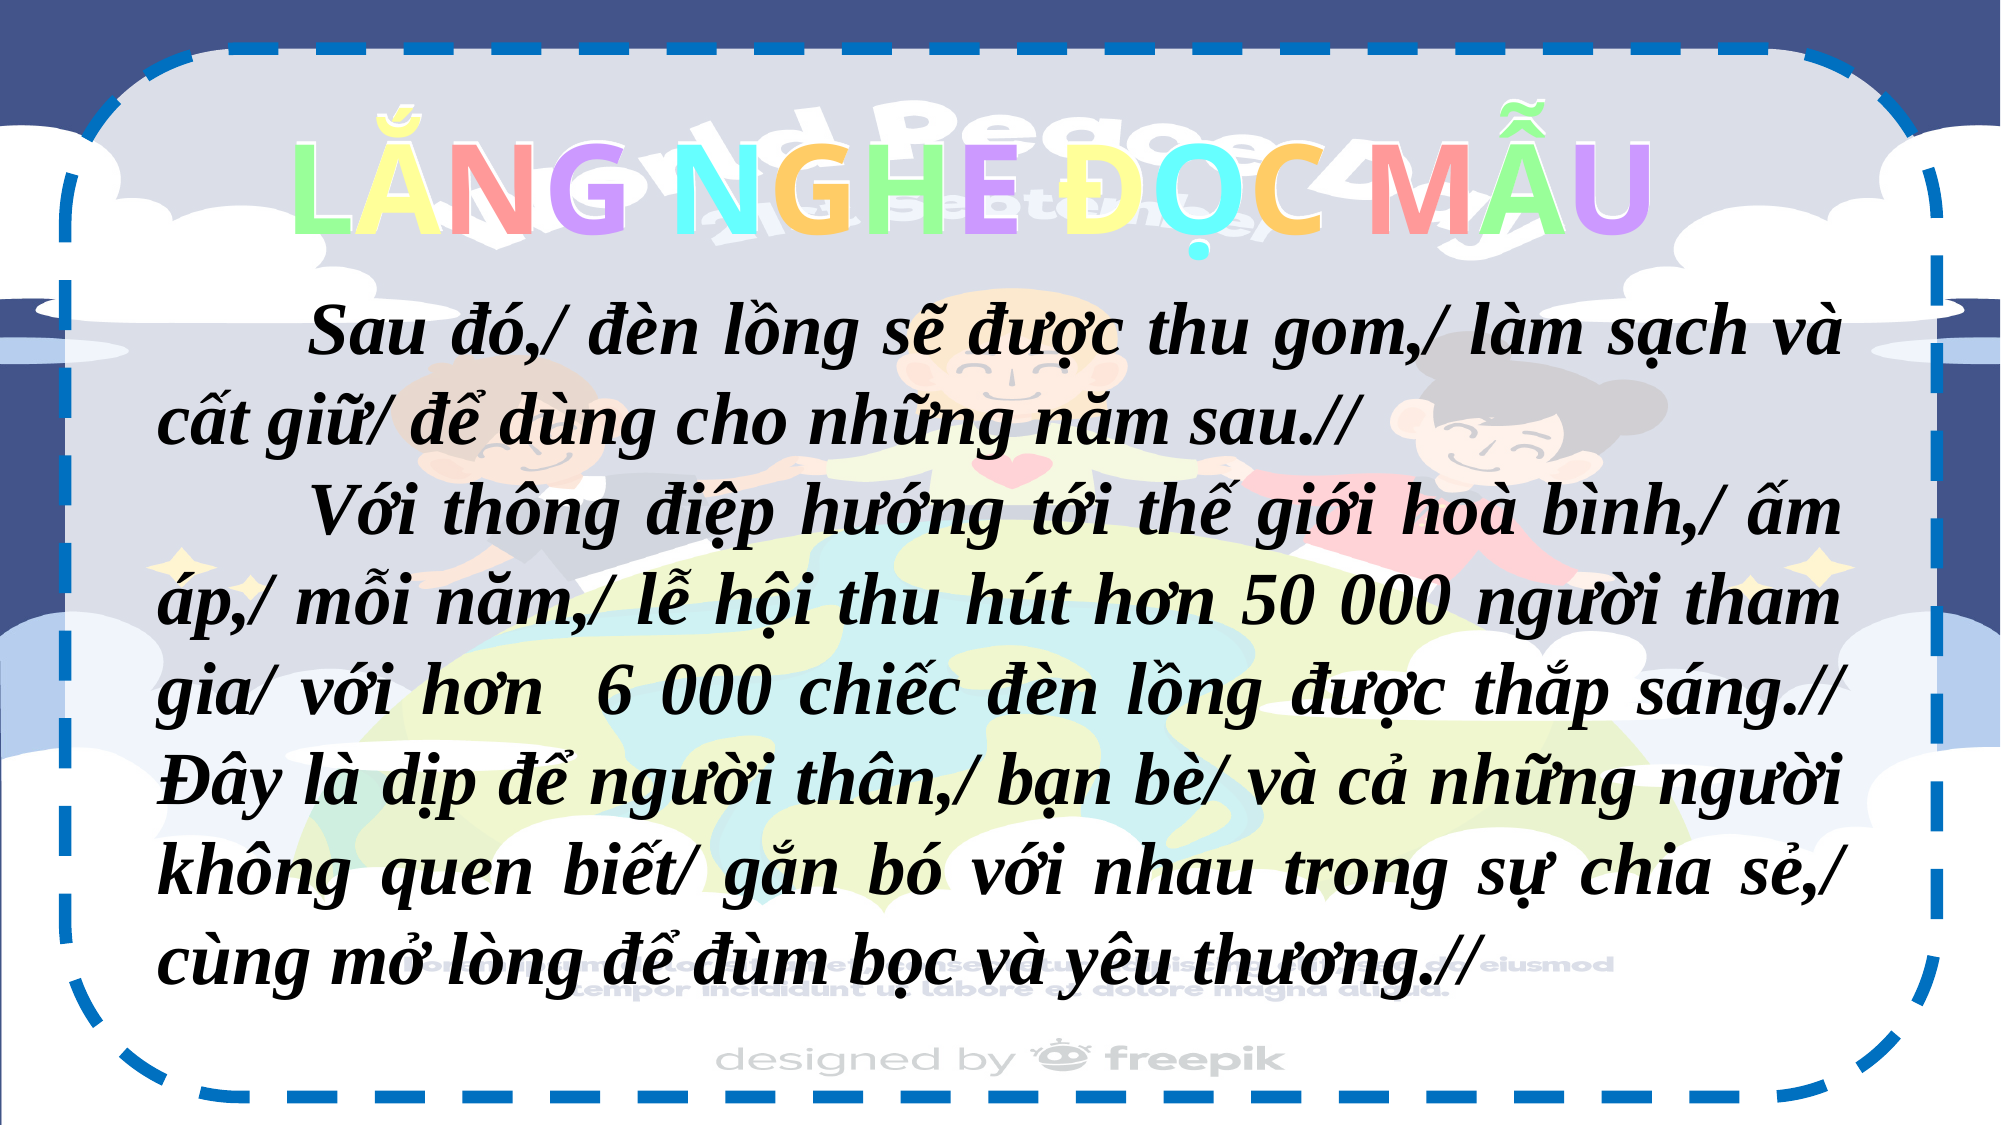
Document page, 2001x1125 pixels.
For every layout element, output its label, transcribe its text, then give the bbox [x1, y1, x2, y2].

picture [0, 0, 2001, 1125]
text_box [170, 127, 1775, 268]
text_box Sau đó,/ đèn lồng sẽ được thu gom,/ làm sạch và cất giữ/ để dùng cho những năm sau.// Với thông điệp hướng tới thế giới hoà bình,/ ấm áp,/ mỗi năm,/ lễ hội thu hút hơn 50 000 người tham gia/ với hơn 6 000 chiếc đèn lồng được thắp sáng.// Đây là dịp để người thân,/ bạn bè/ và cả những người không quen biết/ gắn bó với nhau trong sự chia sẻ,/ cùng mở lòng để đùm bọc và yêu thương.// [142, 271, 1860, 1007]
text_box [64, 47, 1938, 1099]
